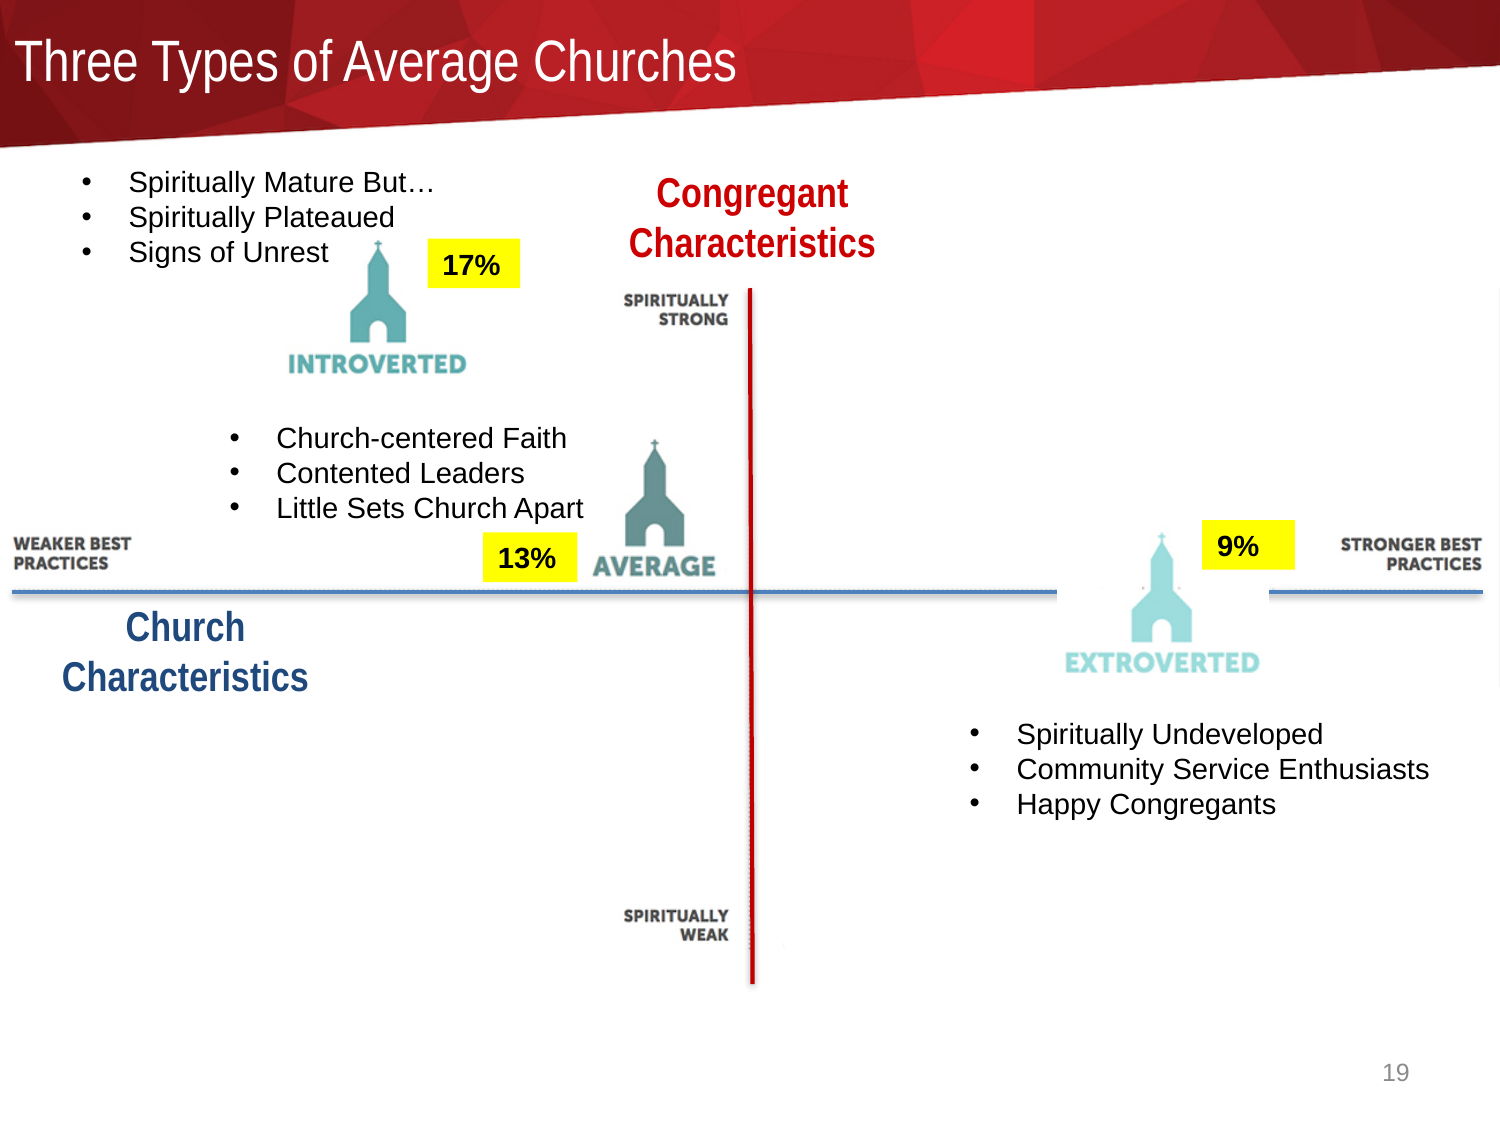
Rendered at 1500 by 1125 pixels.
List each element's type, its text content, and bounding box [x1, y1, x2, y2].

picture [753, 287, 1500, 971]
picture [0, 227, 749, 971]
text_box Congregant Characteristics [543, 160, 962, 274]
text_box 17% [483, 238, 521, 286]
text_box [749, 287, 753, 985]
text_box Spiritually Mature But… Spiritually Plateaued Signs of Unrest [66, 160, 452, 276]
picture [0, 0, 1500, 152]
slide_number 18 [1074, 1041, 1425, 1101]
